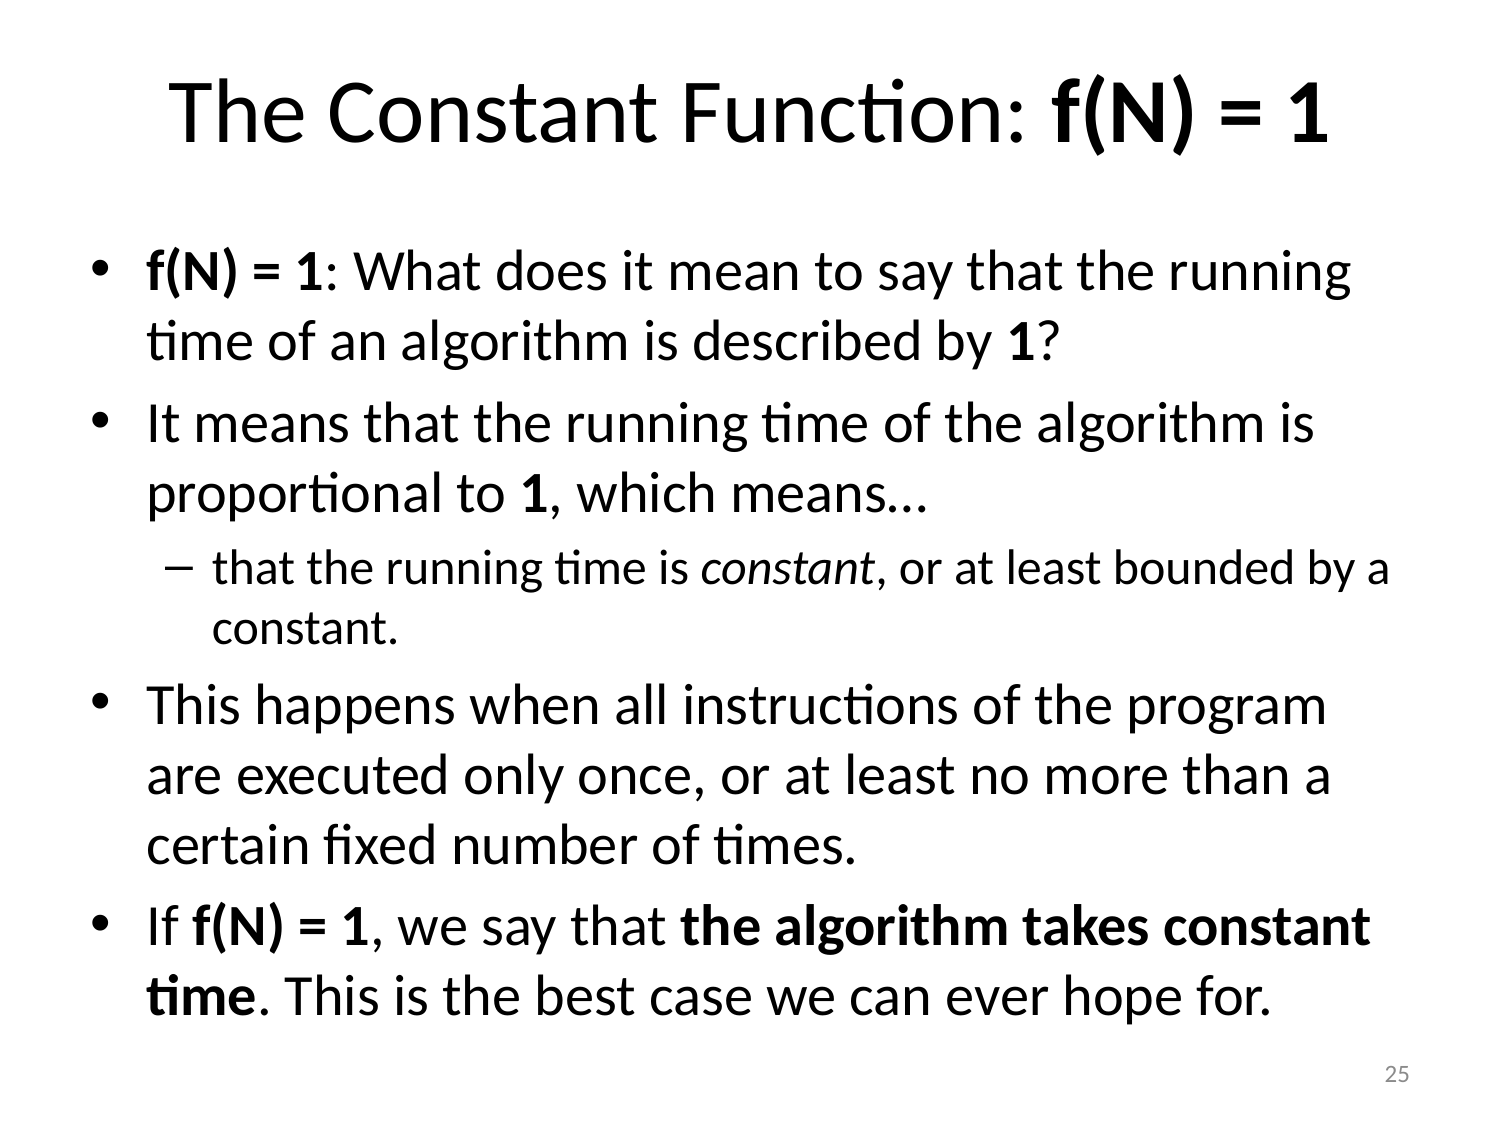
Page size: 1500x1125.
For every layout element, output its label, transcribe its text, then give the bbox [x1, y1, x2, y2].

list f(N) = 1: What does it mean to say that the running time of an algorithm is described by 1? It means that the running time of the algorithm is proportional to 1, which means… that the running time is constant, or at least bounded by a constant. This happens when all instructions of the program are executed only once, or at least no more than a certain fixed number of times. If f(N) = 1, we say that the algorithm takes constant time. This is the best case we can ever hope for. [75, 224, 1425, 1050]
title The Constant Function: f(N) = 1 [75, 12, 1425, 200]
slide_number 25 [1074, 1042, 1425, 1103]
